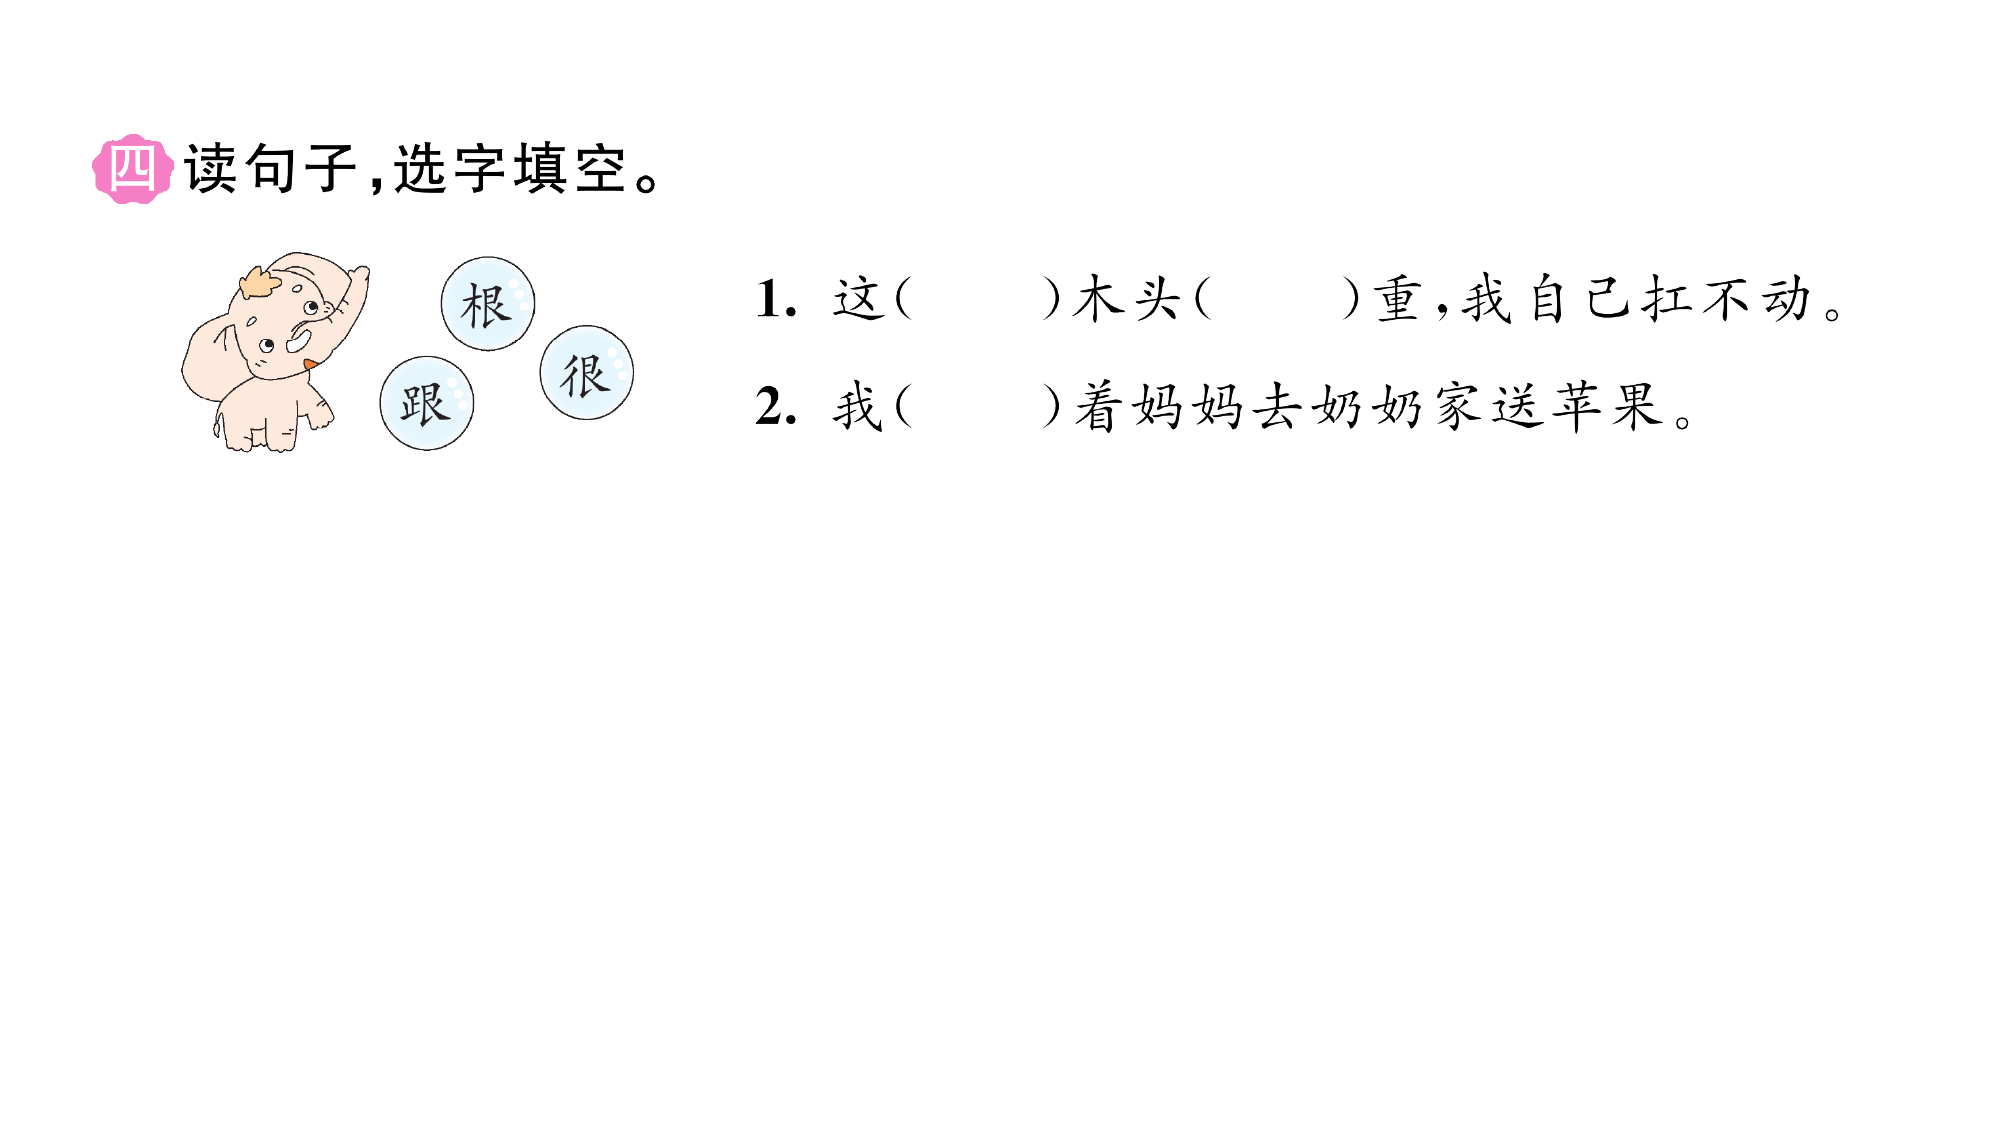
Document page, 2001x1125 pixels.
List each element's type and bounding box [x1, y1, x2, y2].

picture [88, 118, 1979, 466]
